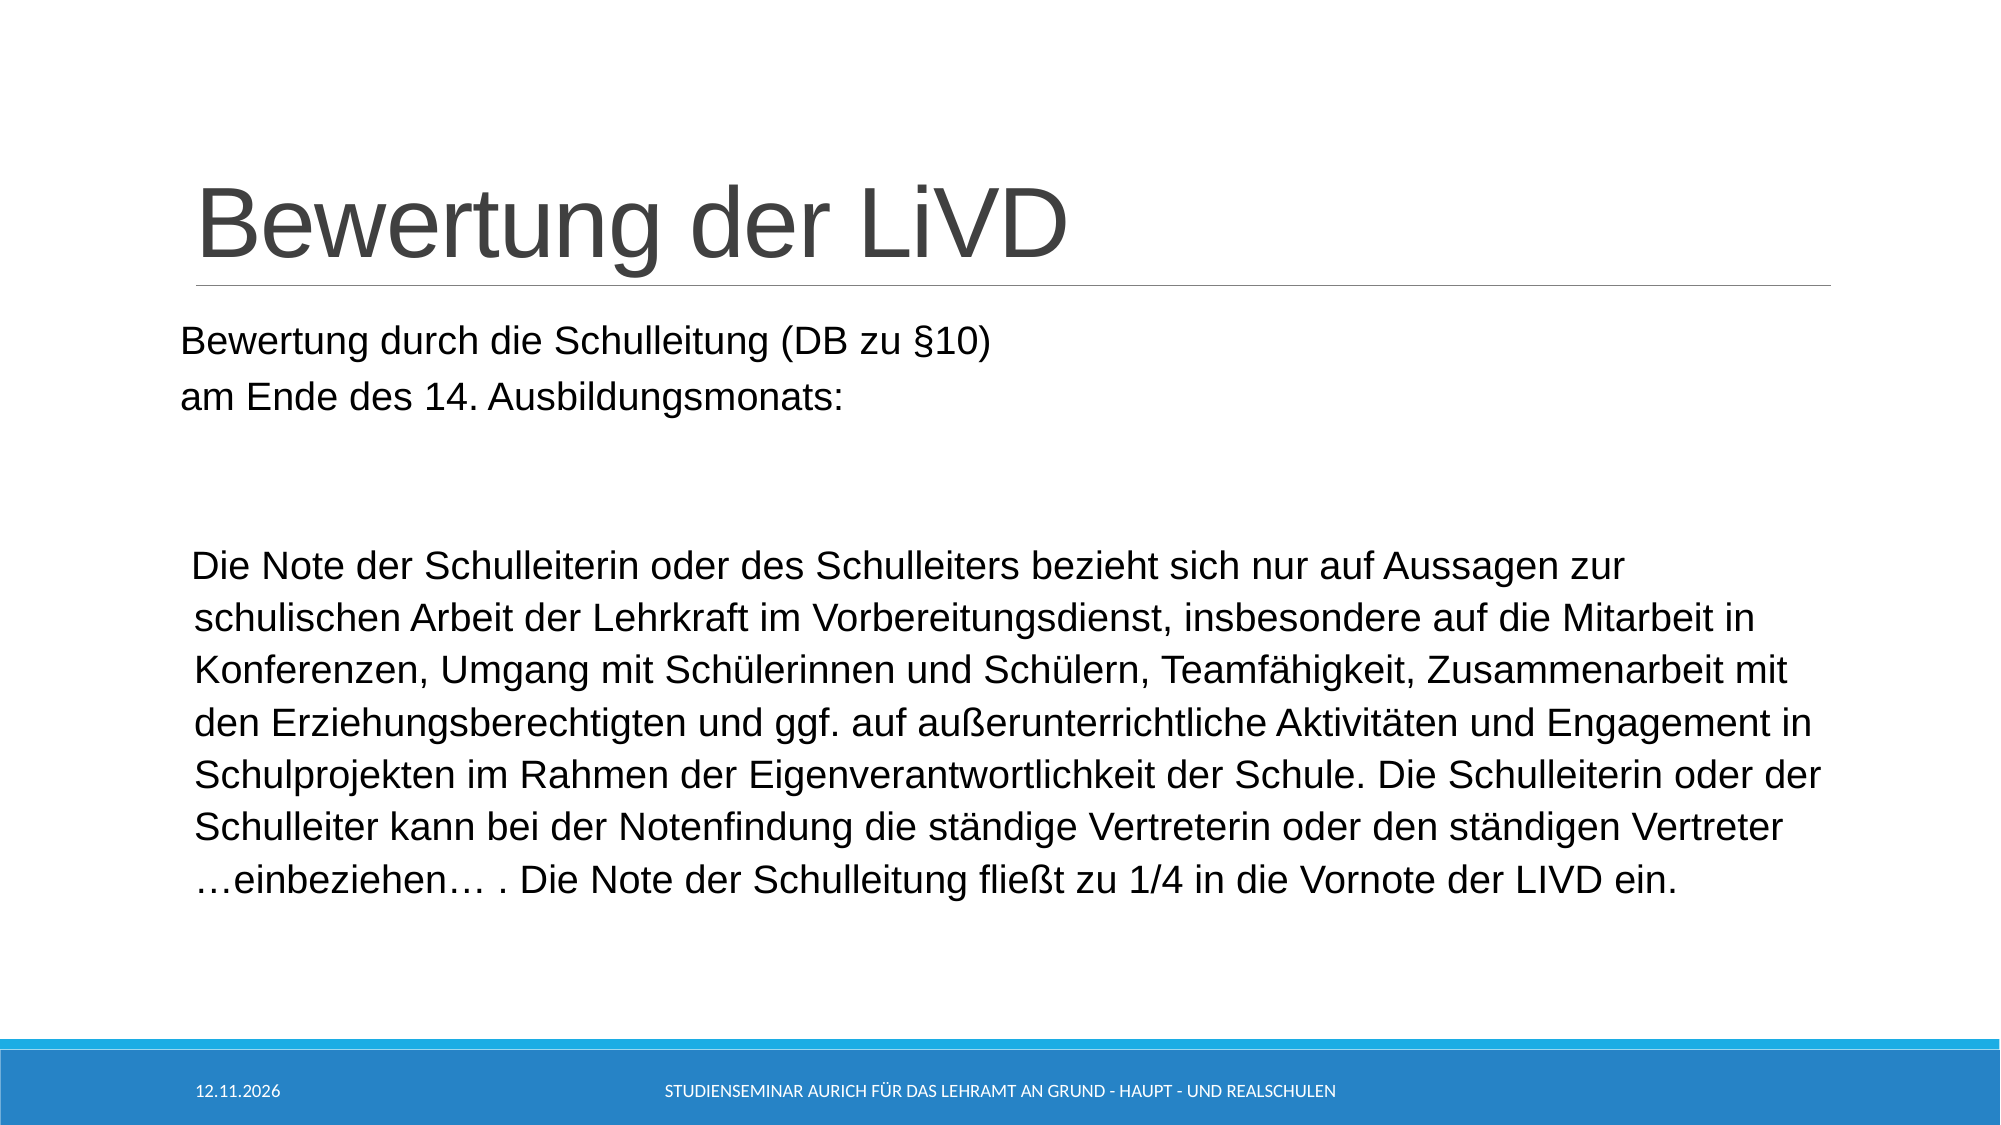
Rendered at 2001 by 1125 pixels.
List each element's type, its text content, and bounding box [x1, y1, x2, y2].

title Bewertung der LiVD [180, 47, 1830, 285]
list Bewertung durch die Schulleitung (DB zu §10) am Ende des 14. Ausbildungsmonats: Die Note der Schulleiterin oder des Schulleiters bezieht sich nur auf Aussagen zur schulischen Arbeit der Lehrkraft im Vorbereitungsdienst, insbesondere auf die Mitarbeit in Konferenzen, Umgang mit Schülerinnen und Schülern, Teamfähigkeit, Zusammenarbeit mit den Erziehungsberechtigten und ggf. auf außerunterrichtliche Aktivitäten und Engagement in Schulprojekten im Rahmen der Eigenverantwortlichkeit der Schule. Die Schulleiterin oder der Schulleiter kann bei der Notenfindung die ständige Vertreterin oder den ständigen Vertreter …einbeziehen… . Die Note der Schulleitung fließt zu 1/4 in die Vornote der LIVD ein. [180, 302, 1830, 963]
footer Studienseminar Aurich für das Lehramt an Grund - Haupt - und Realschulen [604, 1059, 1396, 1120]
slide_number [180, 1059, 586, 1120]
